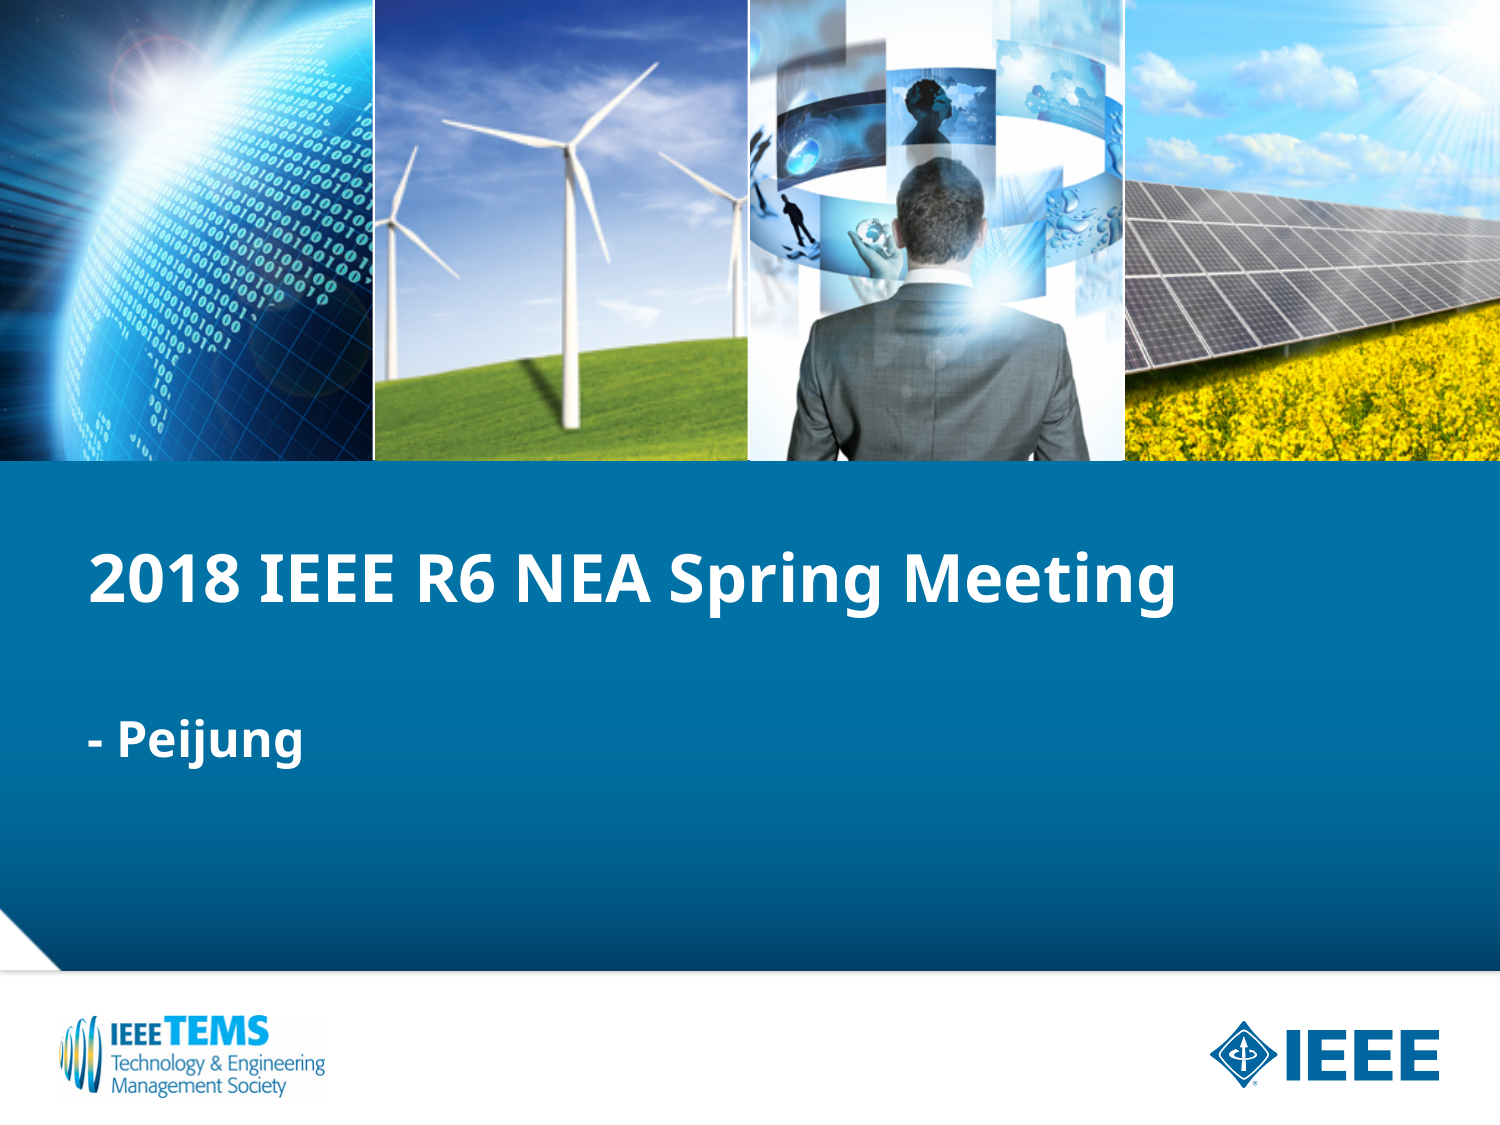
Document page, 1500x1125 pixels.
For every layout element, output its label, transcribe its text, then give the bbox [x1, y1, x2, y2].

picture [750, 0, 1123, 460]
picture [375, 0, 748, 460]
picture [0, 0, 373, 460]
picture [0, 971, 1500, 1125]
subtitle - Peijung [72, 706, 1370, 777]
title 2018 IEEE R6 NEA Spring Meeting [73, 518, 1372, 644]
picture [1125, 0, 1500, 460]
